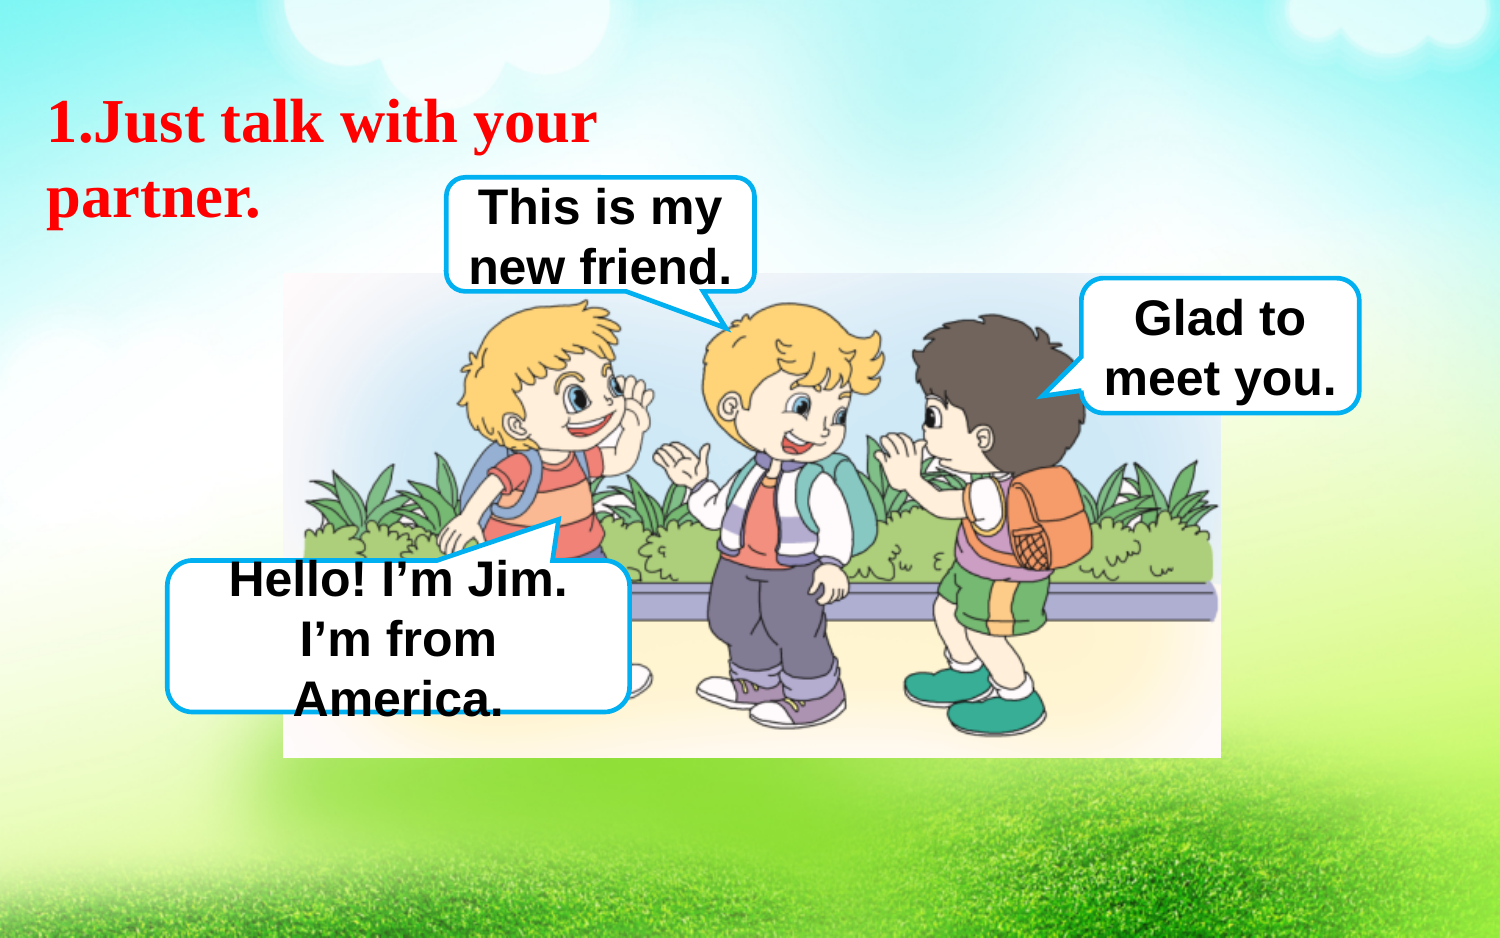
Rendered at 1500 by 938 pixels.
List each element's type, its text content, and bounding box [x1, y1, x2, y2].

text_box 1.Just talk with your partner. [32, 72, 796, 238]
text_box This is my new friend. [445, 238, 756, 273]
picture [0, 0, 1500, 938]
text_box Hello! I’m Jim. I’m from America. [166, 559, 283, 714]
text_box Glad to meet you. [1221, 277, 1361, 415]
